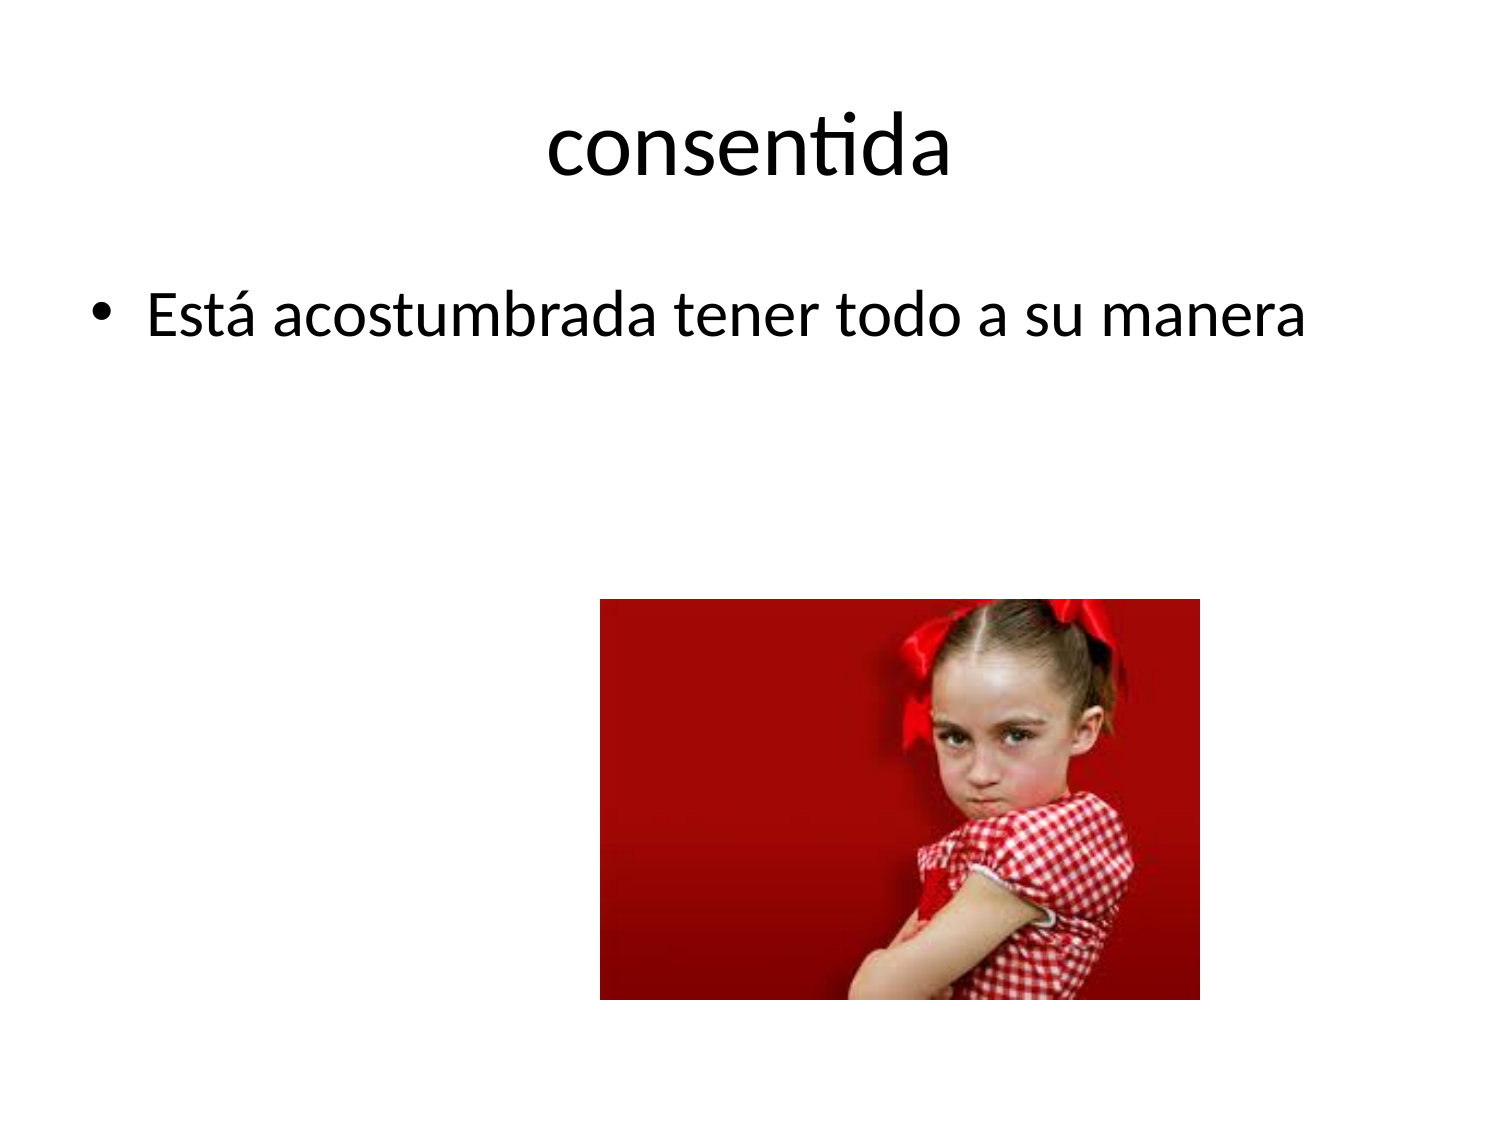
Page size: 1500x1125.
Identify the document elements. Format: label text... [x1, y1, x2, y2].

picture [599, 599, 1201, 1000]
title consentida [75, 45, 1425, 233]
list Está acostumbrada tener todo a su manera [75, 262, 1425, 1005]
